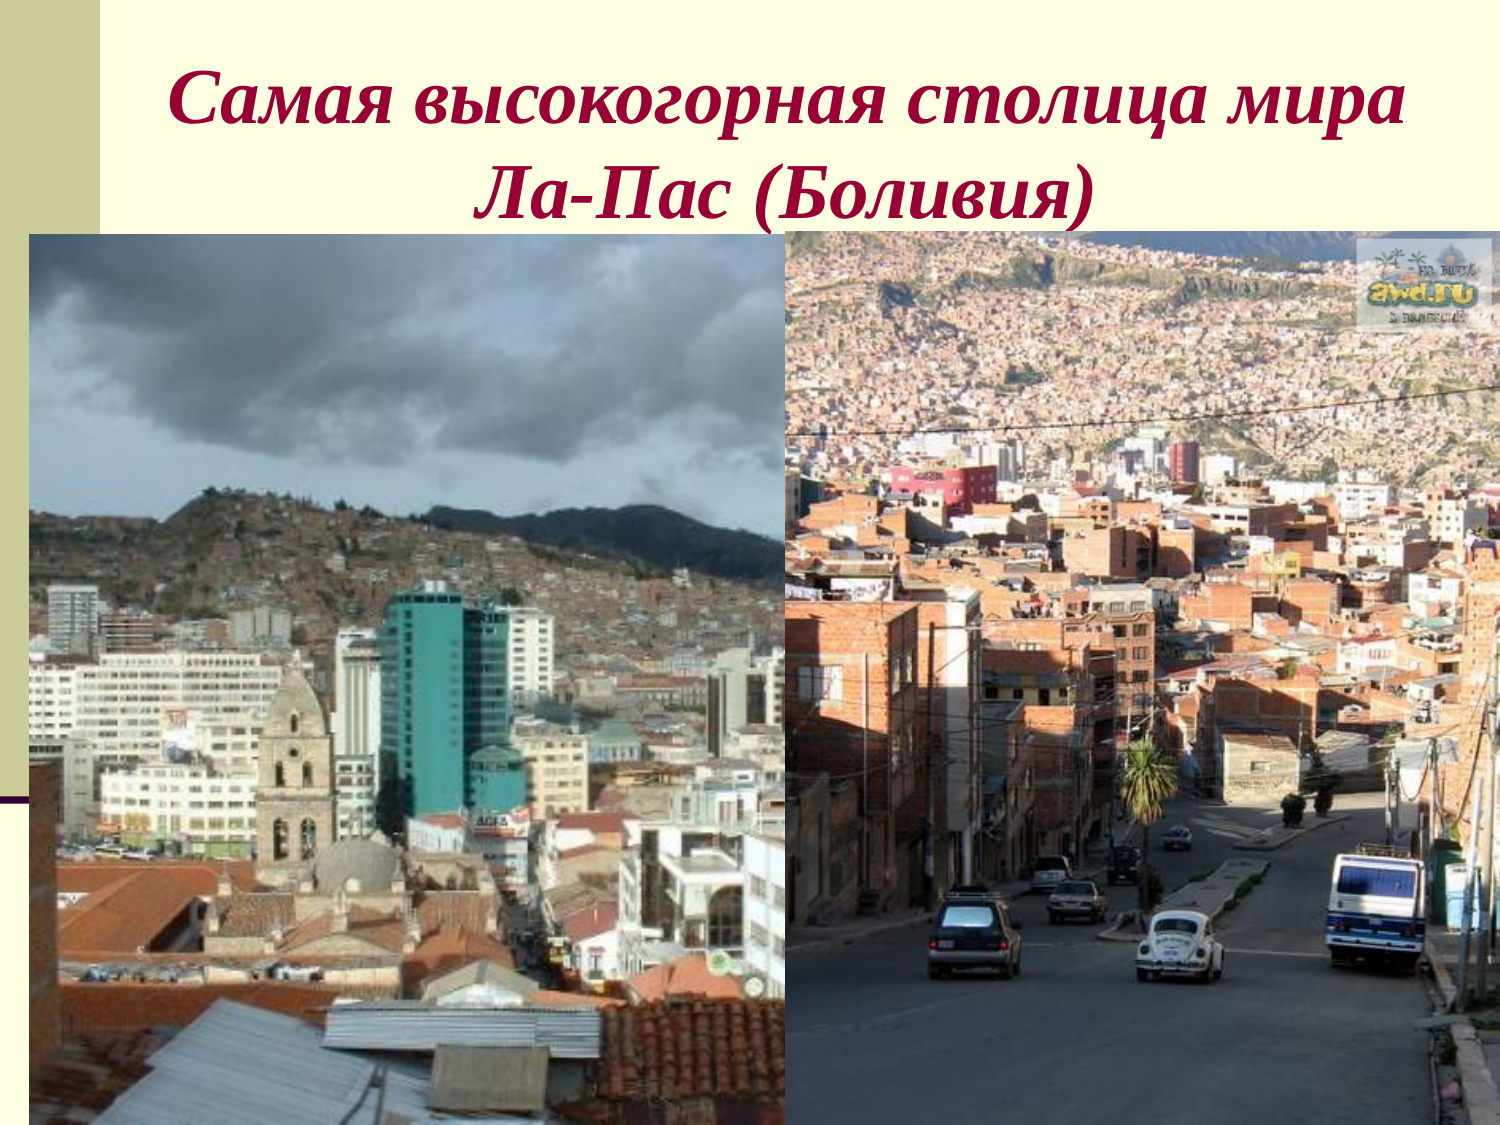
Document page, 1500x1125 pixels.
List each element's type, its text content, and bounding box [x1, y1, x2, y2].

picture [785, 231, 1500, 1125]
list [29, 233, 782, 1125]
title Самая высокогорная столица мира Ла-Пас (Боливия) [149, 45, 1426, 232]
